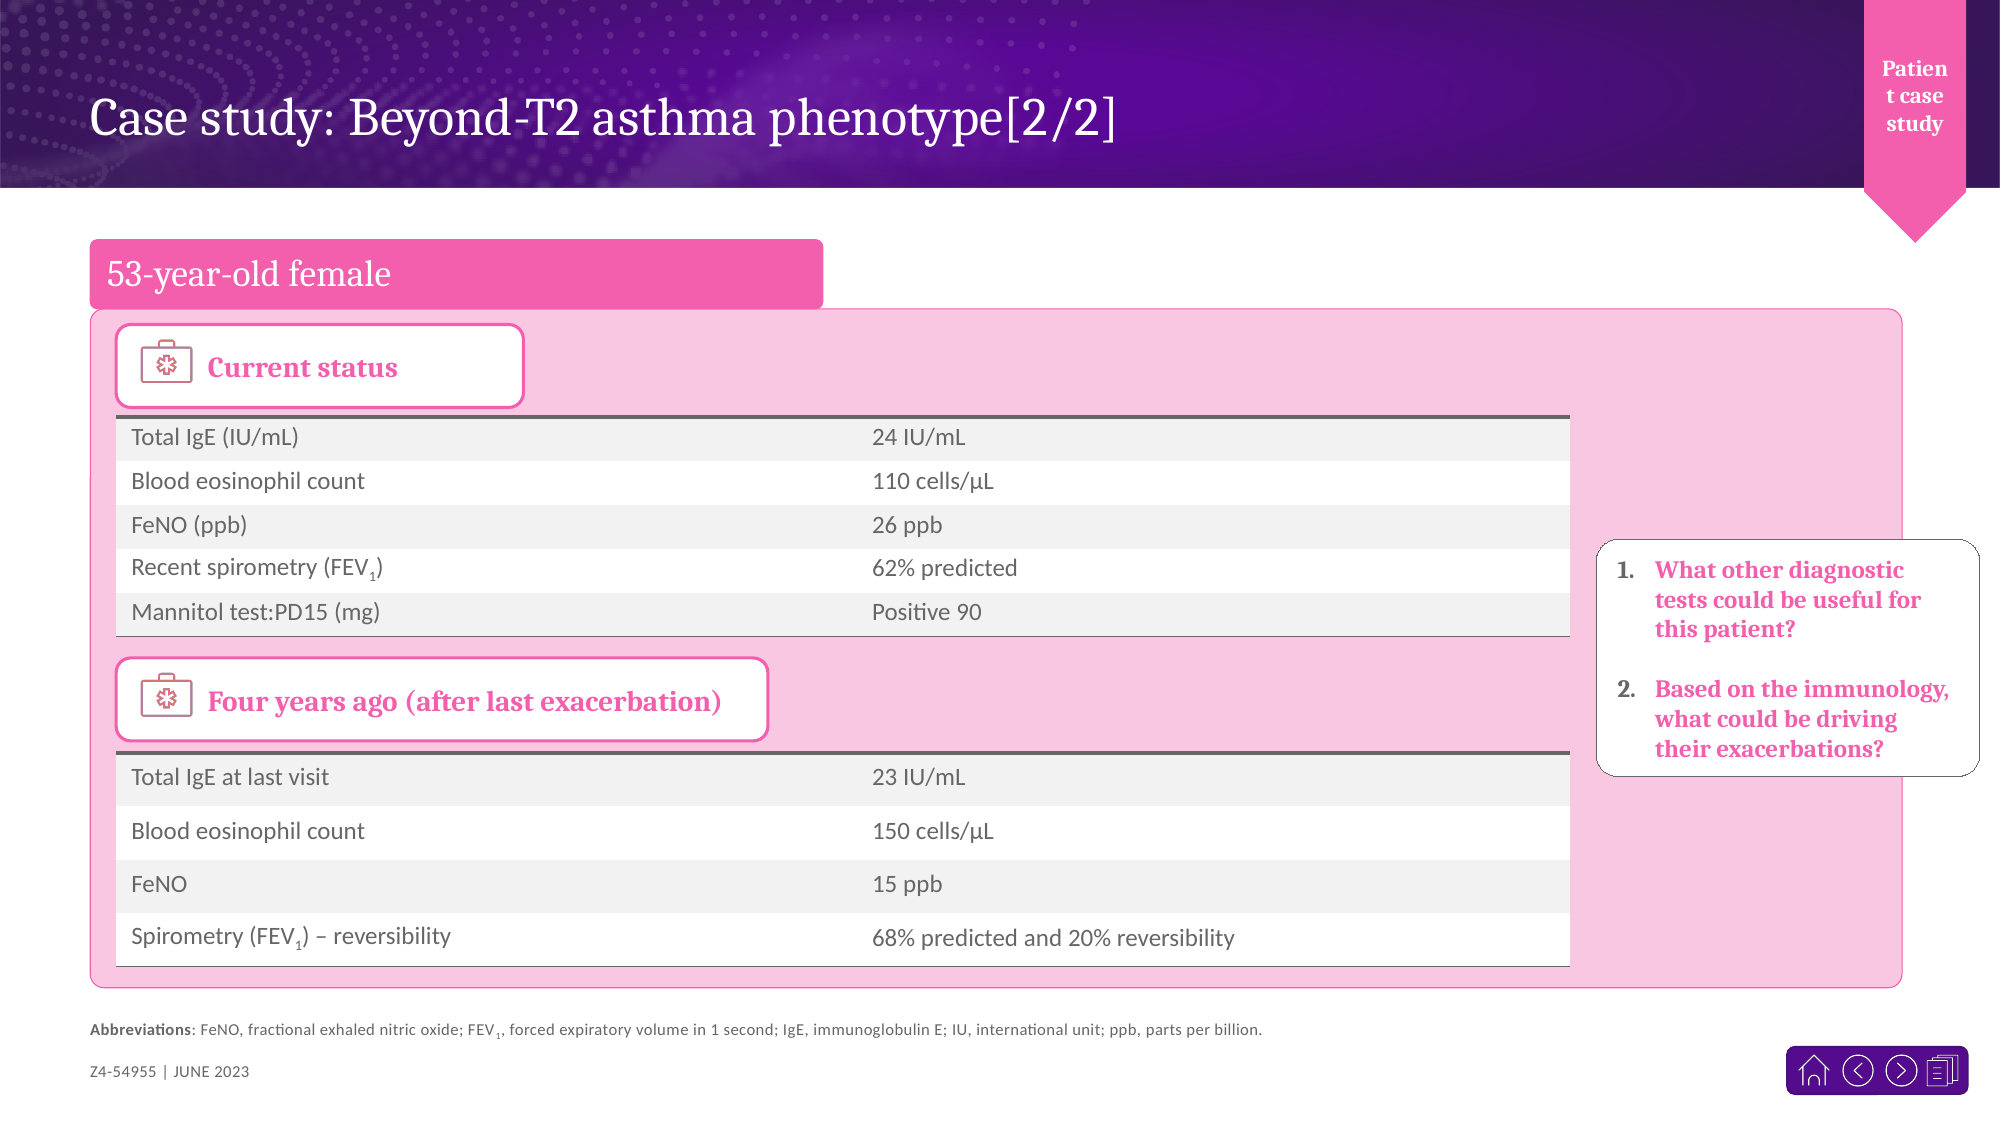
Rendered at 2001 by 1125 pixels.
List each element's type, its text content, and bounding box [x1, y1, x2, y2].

table_cell Mannitol test:PD15 (mg) [116, 593, 857, 636]
text_box Current status [115, 323, 524, 409]
text_box 53-year-old female [89, 239, 824, 310]
table_cell 150 cells/μL [857, 806, 1570, 860]
table_cell 110 cells/μL [857, 461, 1570, 505]
picture [0, 0, 1864, 188]
text_box What other diagnostic tests could be useful for this patient? Based on the immunology, what could be driving their exacerbations? [1596, 539, 1980, 777]
table_cell Recent spirometry (FEV1) [116, 549, 857, 593]
table_cell 68% predicted and 20% reversibility [857, 913, 1570, 966]
picture [136, 331, 197, 392]
table_cell Blood eosinophil count [116, 806, 857, 860]
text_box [1787, 1046, 1968, 1094]
table_header Total IgE at last visit [116, 755, 857, 806]
table_cell FeNO (ppb) [116, 505, 857, 549]
text_box [89, 308, 1903, 989]
table_header Total IgE (IU/mL) [116, 419, 857, 461]
table_cell 62% predicted [857, 549, 1570, 593]
table_cell Blood eosinophil count [116, 461, 857, 505]
picture [136, 664, 197, 726]
table_cell Positive 90 [857, 593, 1570, 636]
table_cell FeNO [116, 860, 857, 913]
footer Abbreviations: FeNO, fractional exhaled nitric oxide; FEV1, forced expiratory volume in 1 second; IgE, immunoglobulin E; IU, international unit; ppb, parts per billion. Z4-54955 | JUNE 2023 [89, 1034, 1815, 1082]
title Case study: Beyond-T2 asthma phenotype[2/2] [89, 29, 1550, 148]
table_cell Spirometry (FEV1) – reversibility [116, 913, 857, 966]
text_box Four years ago (after last exacerbation) [115, 657, 769, 742]
table_cell 26 ppb [857, 505, 1570, 549]
text_box Patient case study [1864, 0, 1967, 243]
table_header 23 IU/mL [857, 755, 1570, 806]
picture [1967, 0, 2000, 188]
table_cell 15 ppb [857, 860, 1570, 913]
table_header 24 IU/mL [857, 419, 1570, 461]
